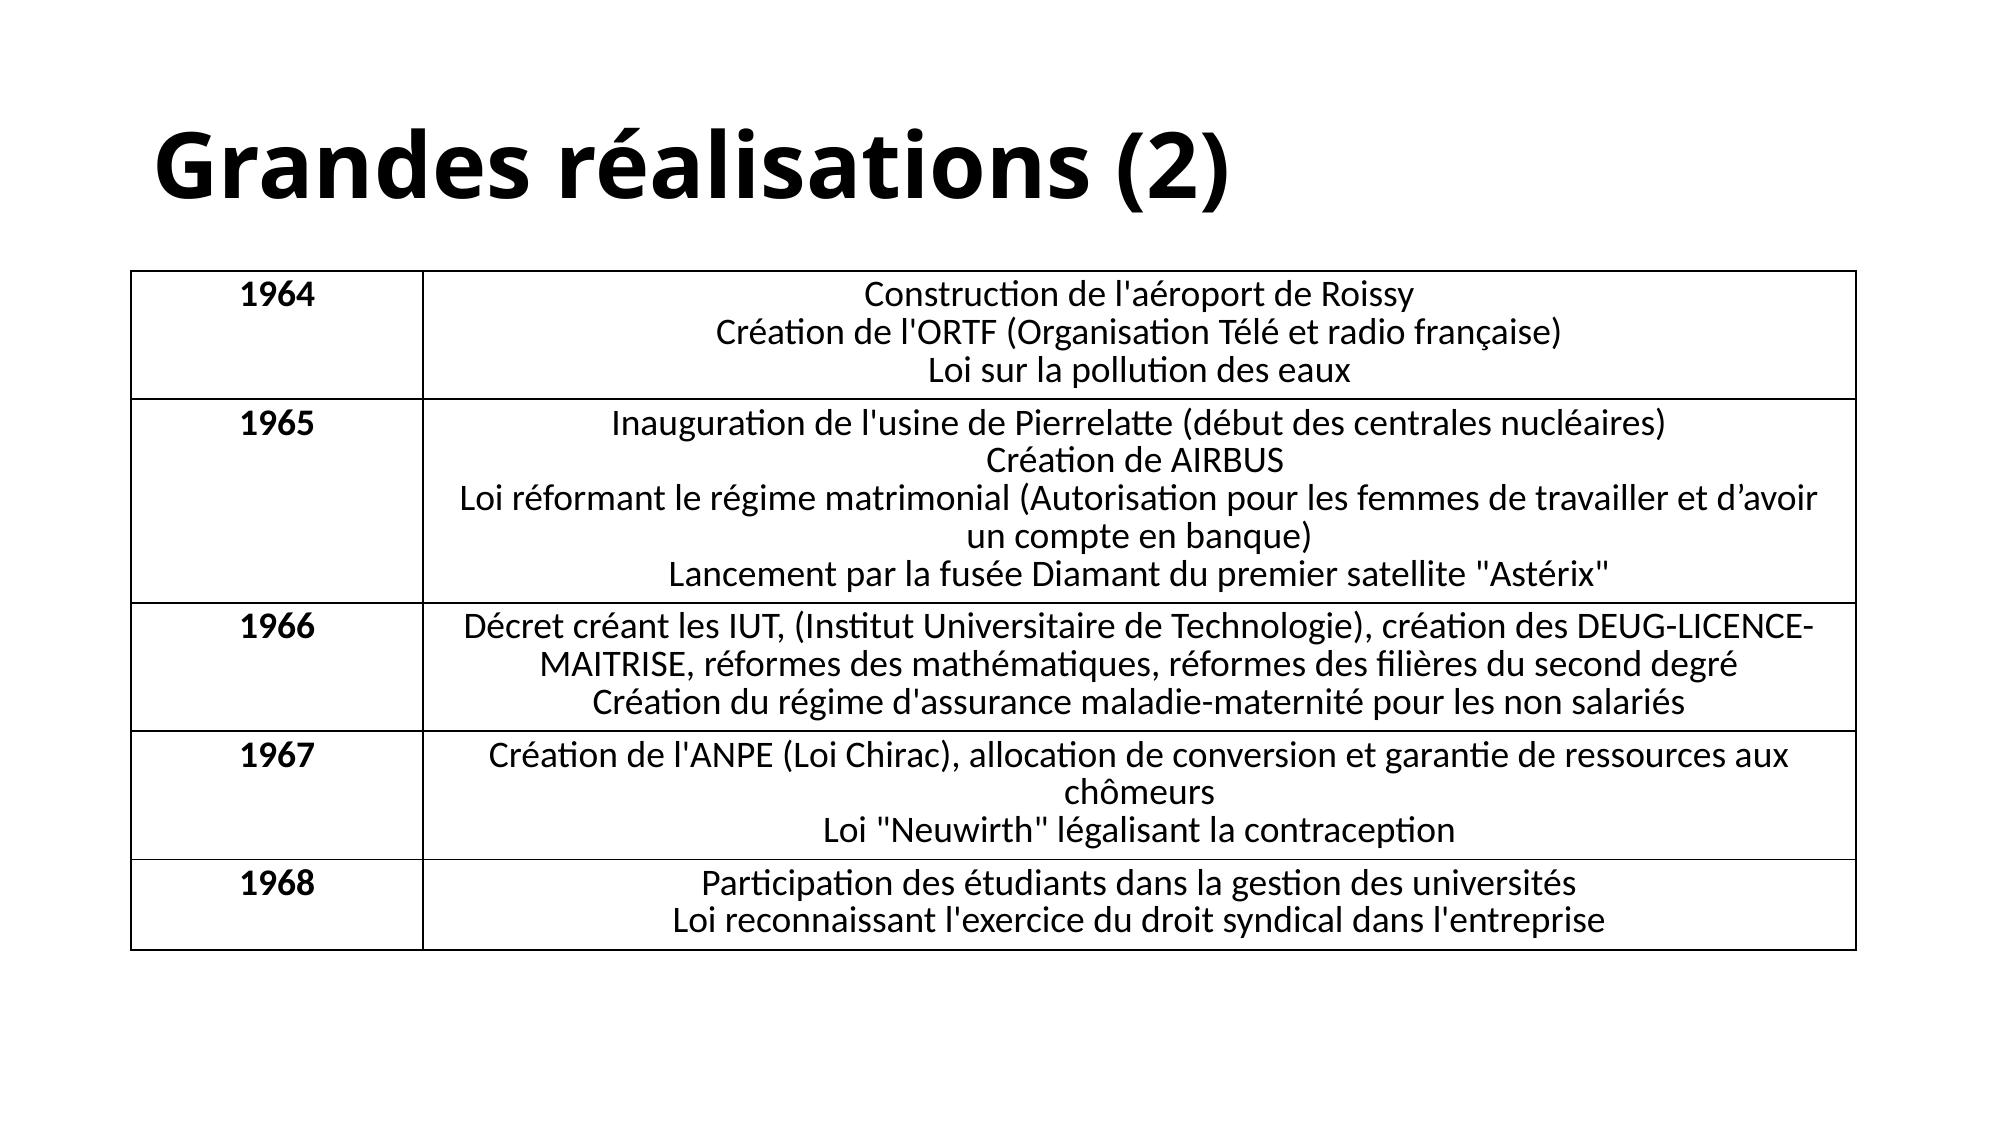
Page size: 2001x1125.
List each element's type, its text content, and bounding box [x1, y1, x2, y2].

table_cell 1966 [132, 604, 422, 730]
table_cell 1965 [132, 400, 422, 602]
table_cell Création de l'ANPE (Loi Chirac), allocation de conversion et garantie de ressources aux chômeurs Loi "Neuwirth" légalisant la contraception [424, 732, 1855, 859]
title Grandes réalisations (2) [137, 59, 1863, 278]
table_cell 1967 [132, 732, 422, 859]
table_cell Inauguration de l'usine de Pierrelatte (début des centrales nucléaires) Création de AIRBUS Loi réformant le régime matrimonial (Autorisation pour les femmes de travailler et d’avoir un compte en banque) Lancement par la fusée Diamant du premier satellite "Astérix" [424, 400, 1855, 602]
table_cell 1968 [132, 860, 422, 949]
table_header Construction de l'aéroport de Roissy Création de l'ORTF (Organisation Télé et radio française) Loi sur la pollution des eaux [424, 272, 1855, 398]
table_header 1964 [132, 272, 422, 398]
table_cell Décret créant les IUT, (Institut Universitaire de Technologie), création des DEUG-LICENCE-MAITRISE, réformes des mathématiques, réformes des filières du second degré Création du régime d'assurance maladie-maternité pour les non salariés [424, 604, 1855, 730]
table_cell Participation des étudiants dans la gestion des universités Loi reconnaissant l'exercice du droit syndical dans l'entreprise [424, 860, 1855, 949]
